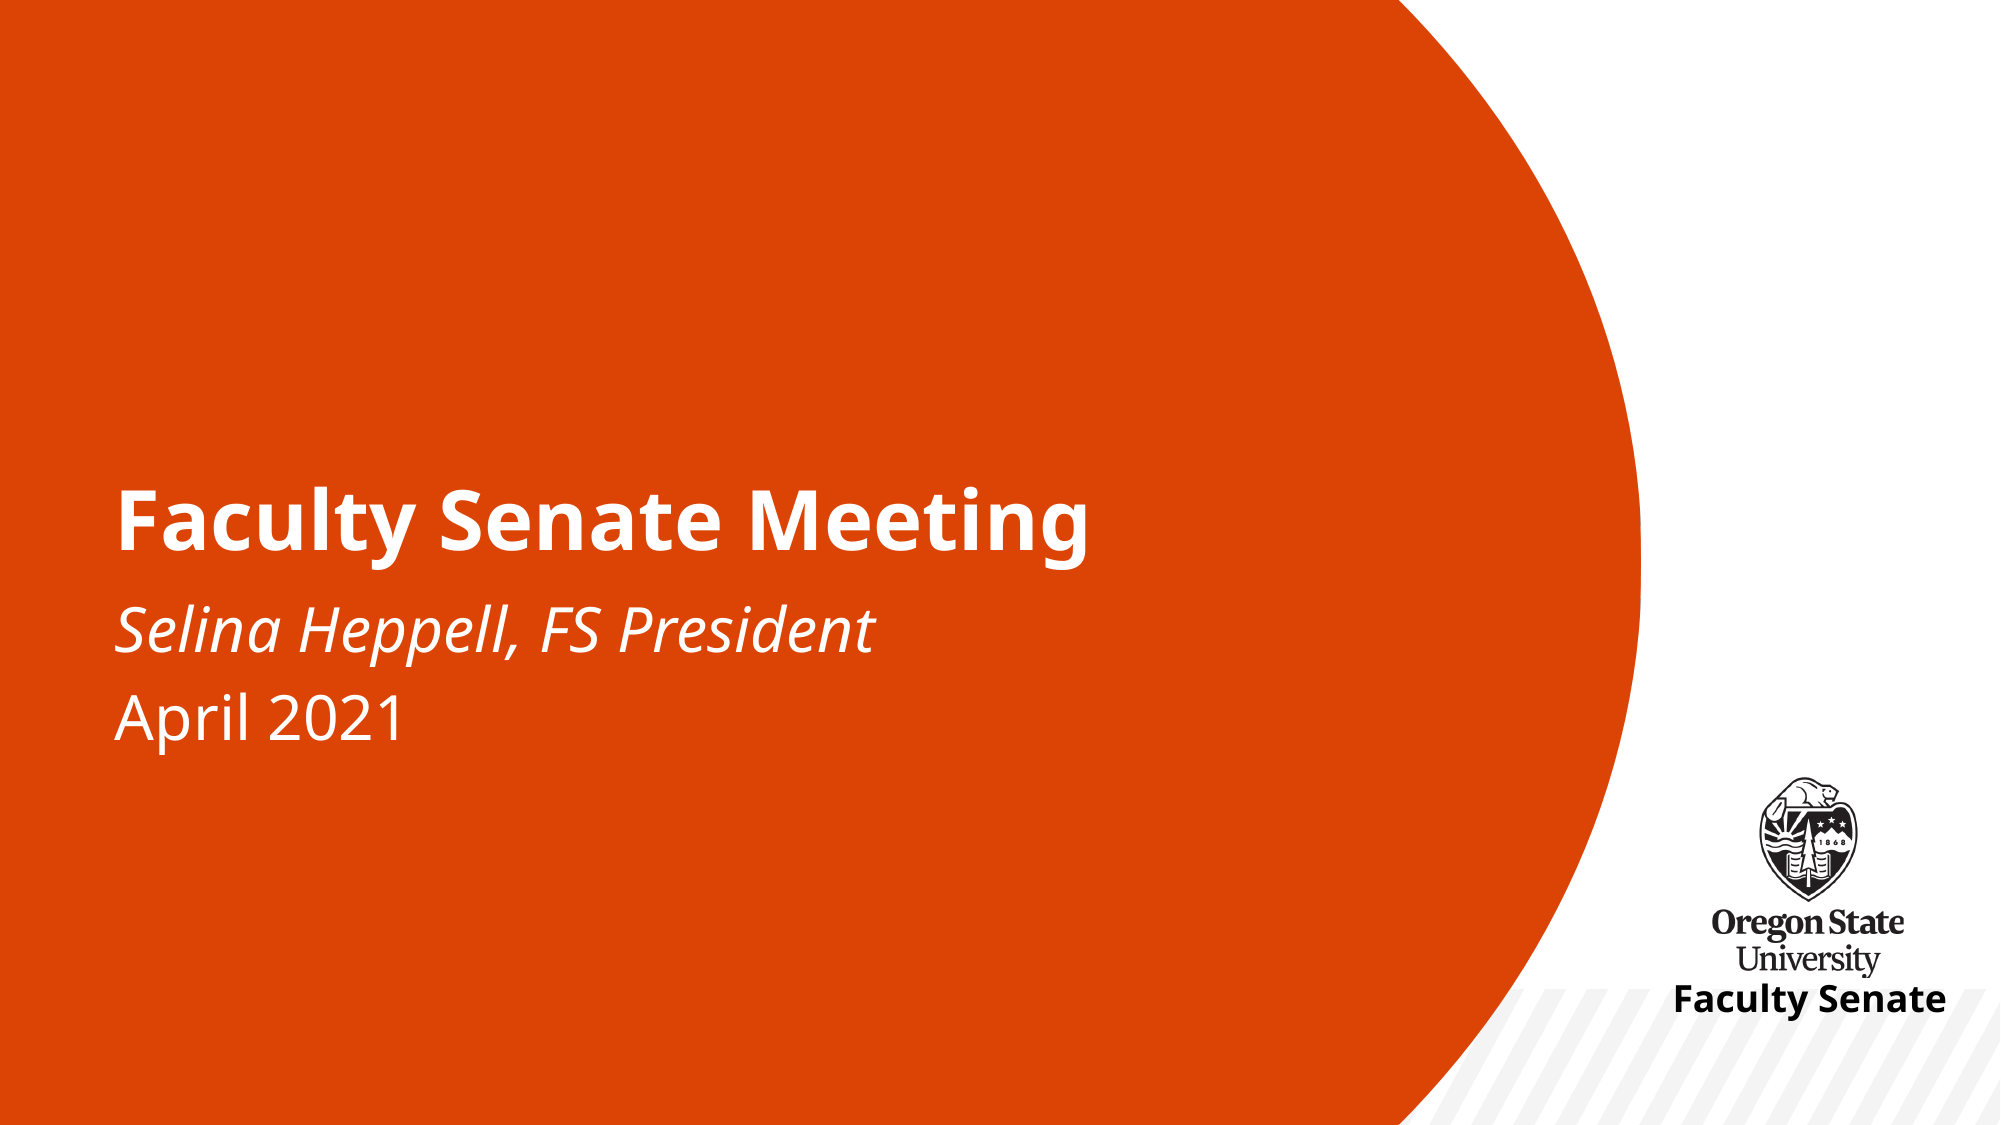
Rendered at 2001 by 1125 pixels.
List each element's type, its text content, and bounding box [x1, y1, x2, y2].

subtitle Selina Heppell, FS President April 2021 [99, 590, 1366, 863]
text_box Faculty Senate [1657, 967, 1963, 1028]
picture [0, 0, 2001, 1125]
title Faculty Senate Meeting [99, 184, 1209, 576]
